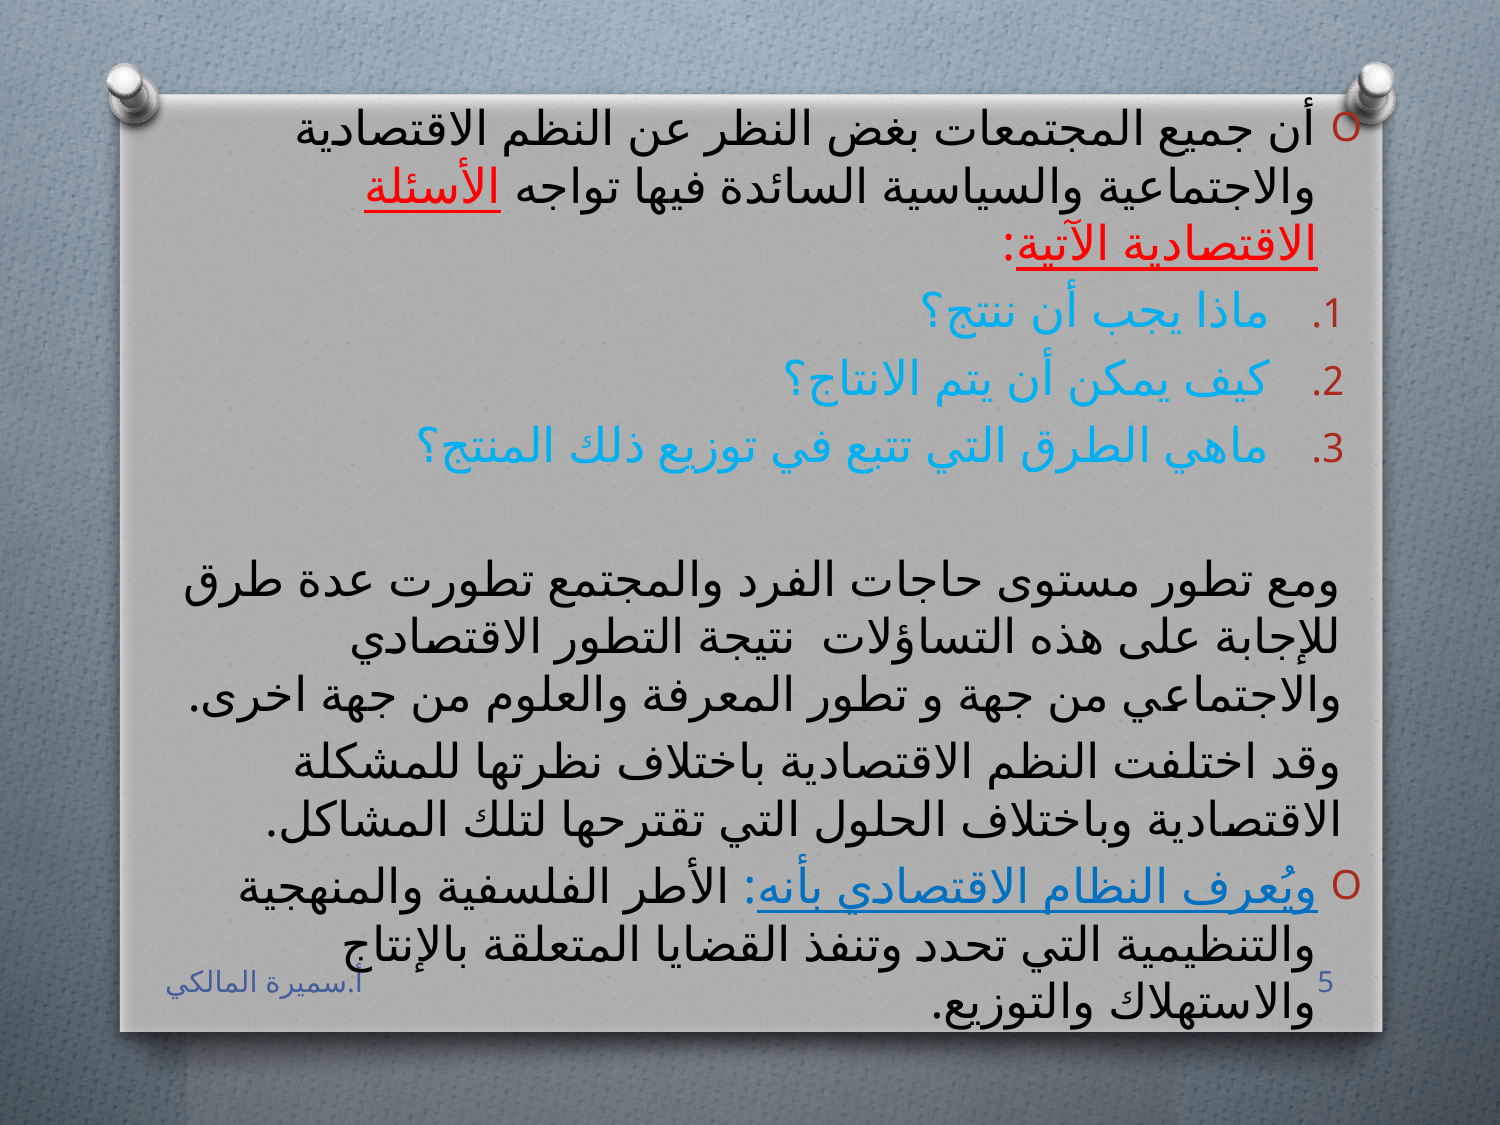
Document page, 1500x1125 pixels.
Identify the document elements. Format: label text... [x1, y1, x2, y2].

slide_number 5 [1258, 952, 1350, 1013]
picture [1317, 35, 1439, 146]
picture [75, 29, 198, 153]
list أن جميع المجتمعات بغض النظر عن النظم الاقتصادية والاجتماعية والسياسية السائدة فيها تواجه الأسئلة الاقتصادية الآتية: ماذا يجب أن ننتج؟ كيف يمكن أن يتم الانتاج؟ ماهي الطرق التي تتبع في توزيع ذلك المنتج؟ ومع تطور مستوى حاجات الفرد والمجتمع تطورت عدة طرق للإجابة على هذه التساؤلات نتيجة التطور الاقتصادي والاجتماعي من جهة و تطور المعرفة والعلوم من جهة اخرى. وقد اختلفت النظم الاقتصادية باختلاف نظرتها للمشكلة الاقتصادية وباختلاف الحلول التي تقترحها لتلك المشاكل. ويُعرف النظام الاقتصادي بأنه: الأطر الفلسفية والمنهجية والتنظيمية التي تحدد وتنفذ القضايا المتعلقة بالإنتاج والاستهلاك والتوزيع. [159, 90, 1376, 1046]
footer أ.سميرة المالكي [150, 952, 1059, 1013]
